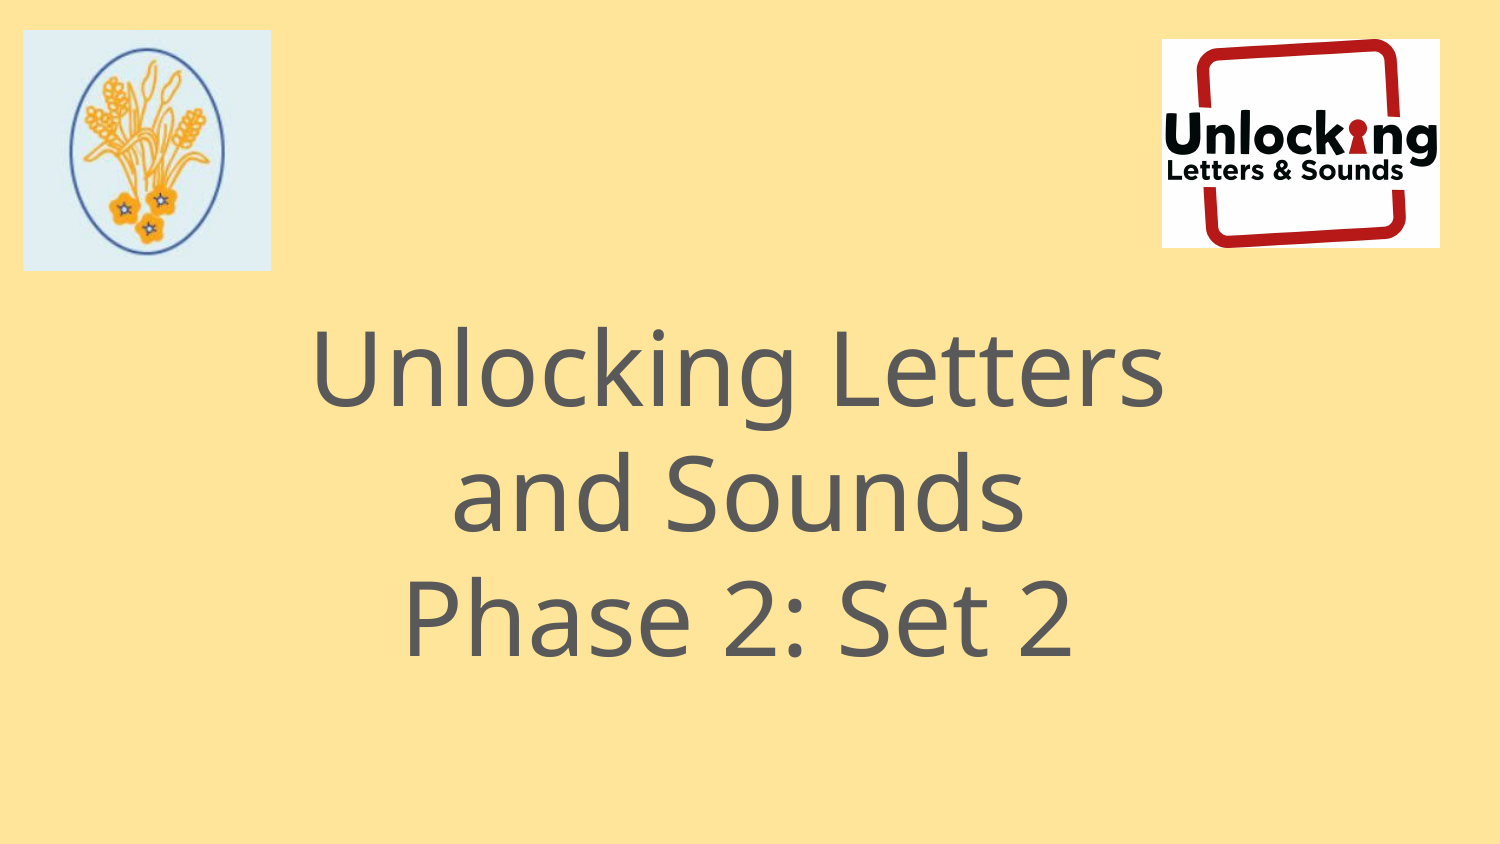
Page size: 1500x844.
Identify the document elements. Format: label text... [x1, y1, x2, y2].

text_box Unlocking Letters and Sounds Phase 2: Set 2 [209, 287, 1268, 539]
picture [1162, 38, 1440, 248]
picture [22, 30, 271, 271]
